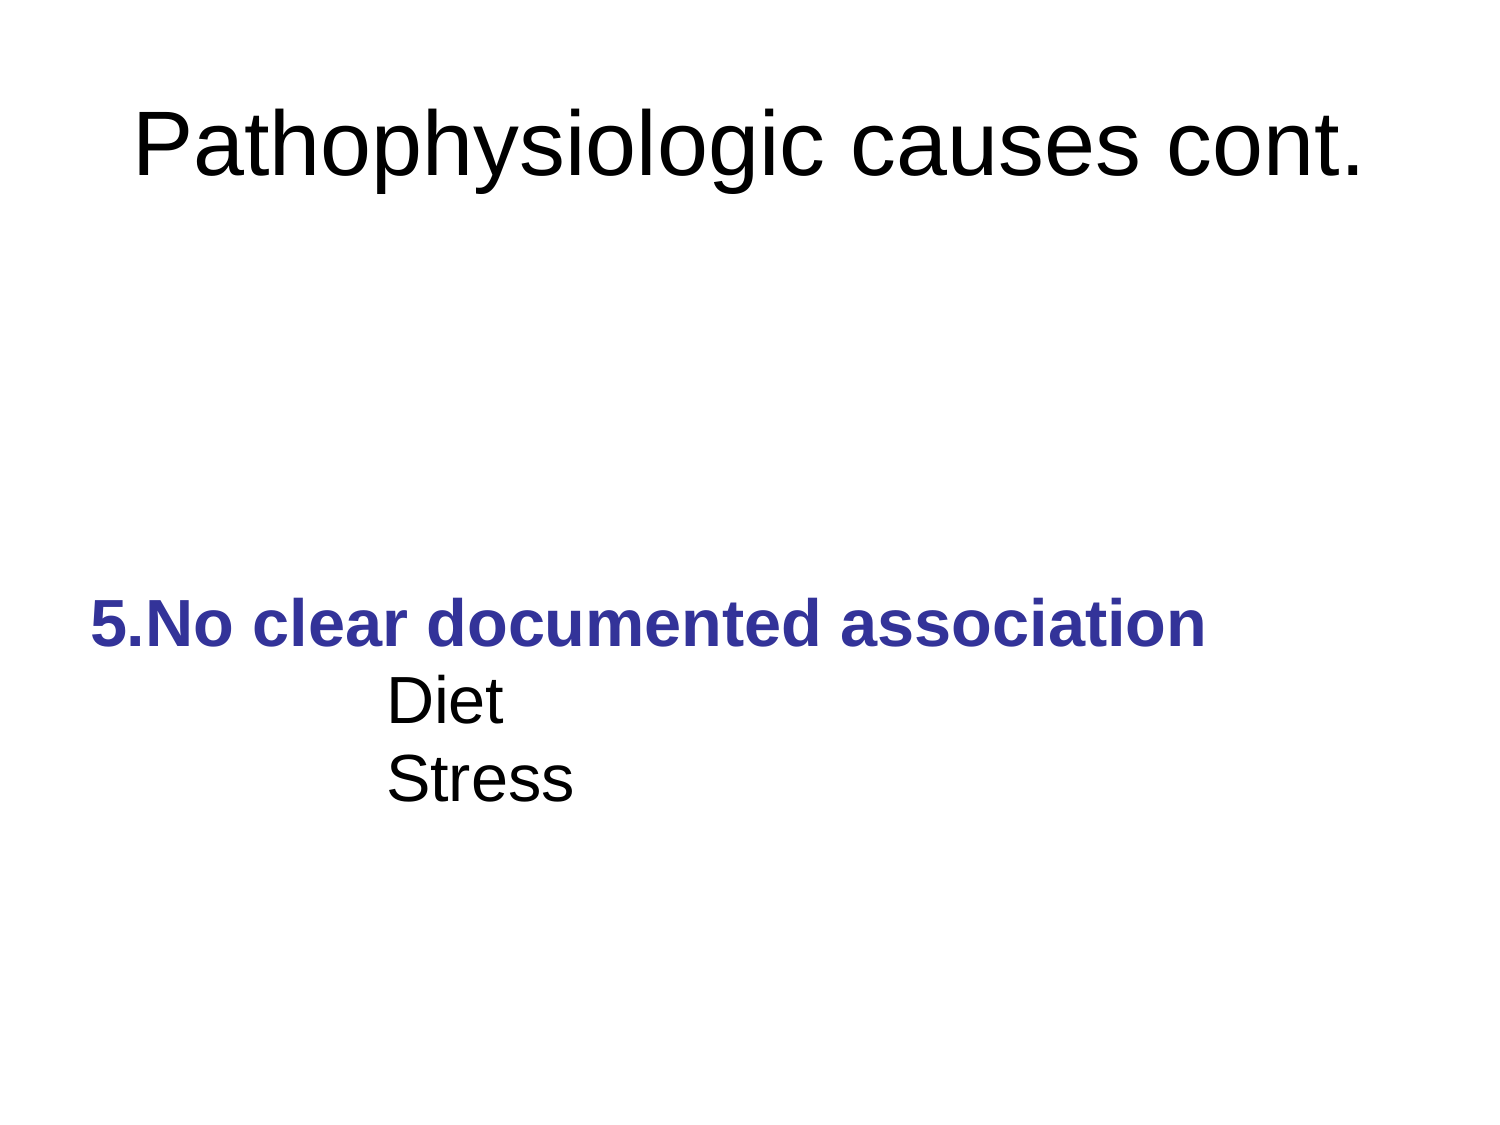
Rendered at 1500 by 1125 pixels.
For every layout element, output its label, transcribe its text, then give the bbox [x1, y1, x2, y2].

title Pathophysiologic causes cont. [74, 44, 1426, 233]
list 5.No clear documented association Diet Stress [74, 262, 1426, 1006]
